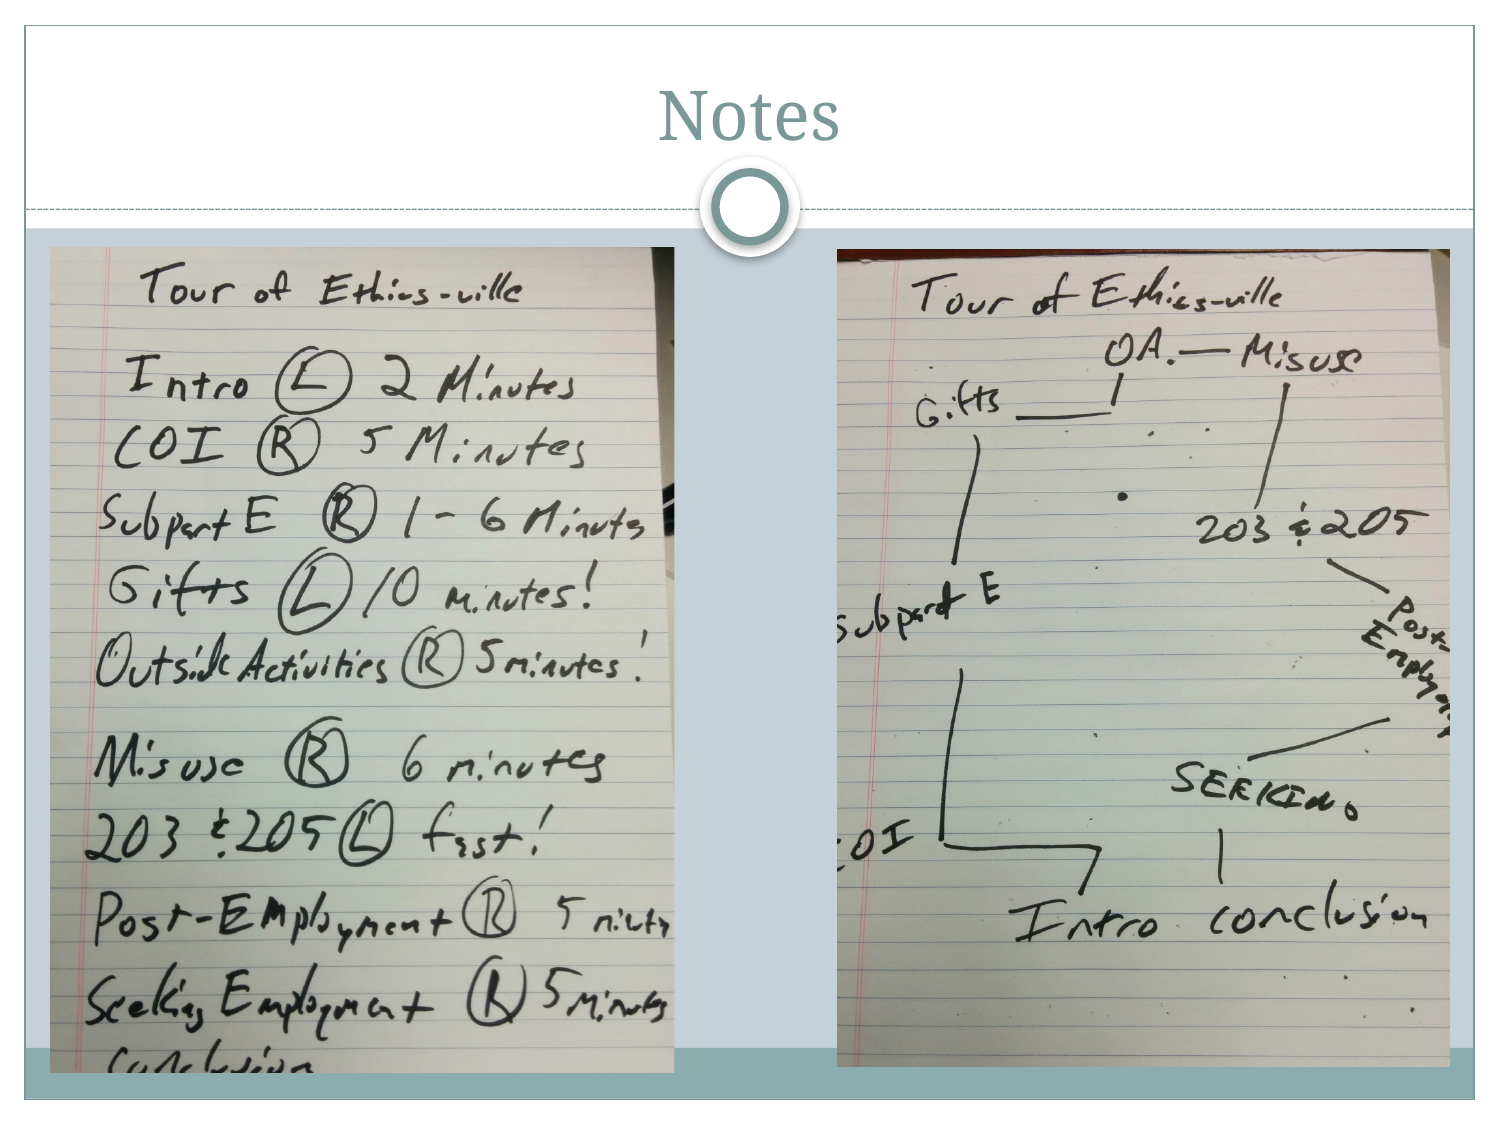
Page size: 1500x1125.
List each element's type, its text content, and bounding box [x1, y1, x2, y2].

title Notes [49, 37, 1450, 162]
picture [837, 249, 1451, 1067]
picture [49, 247, 675, 1074]
